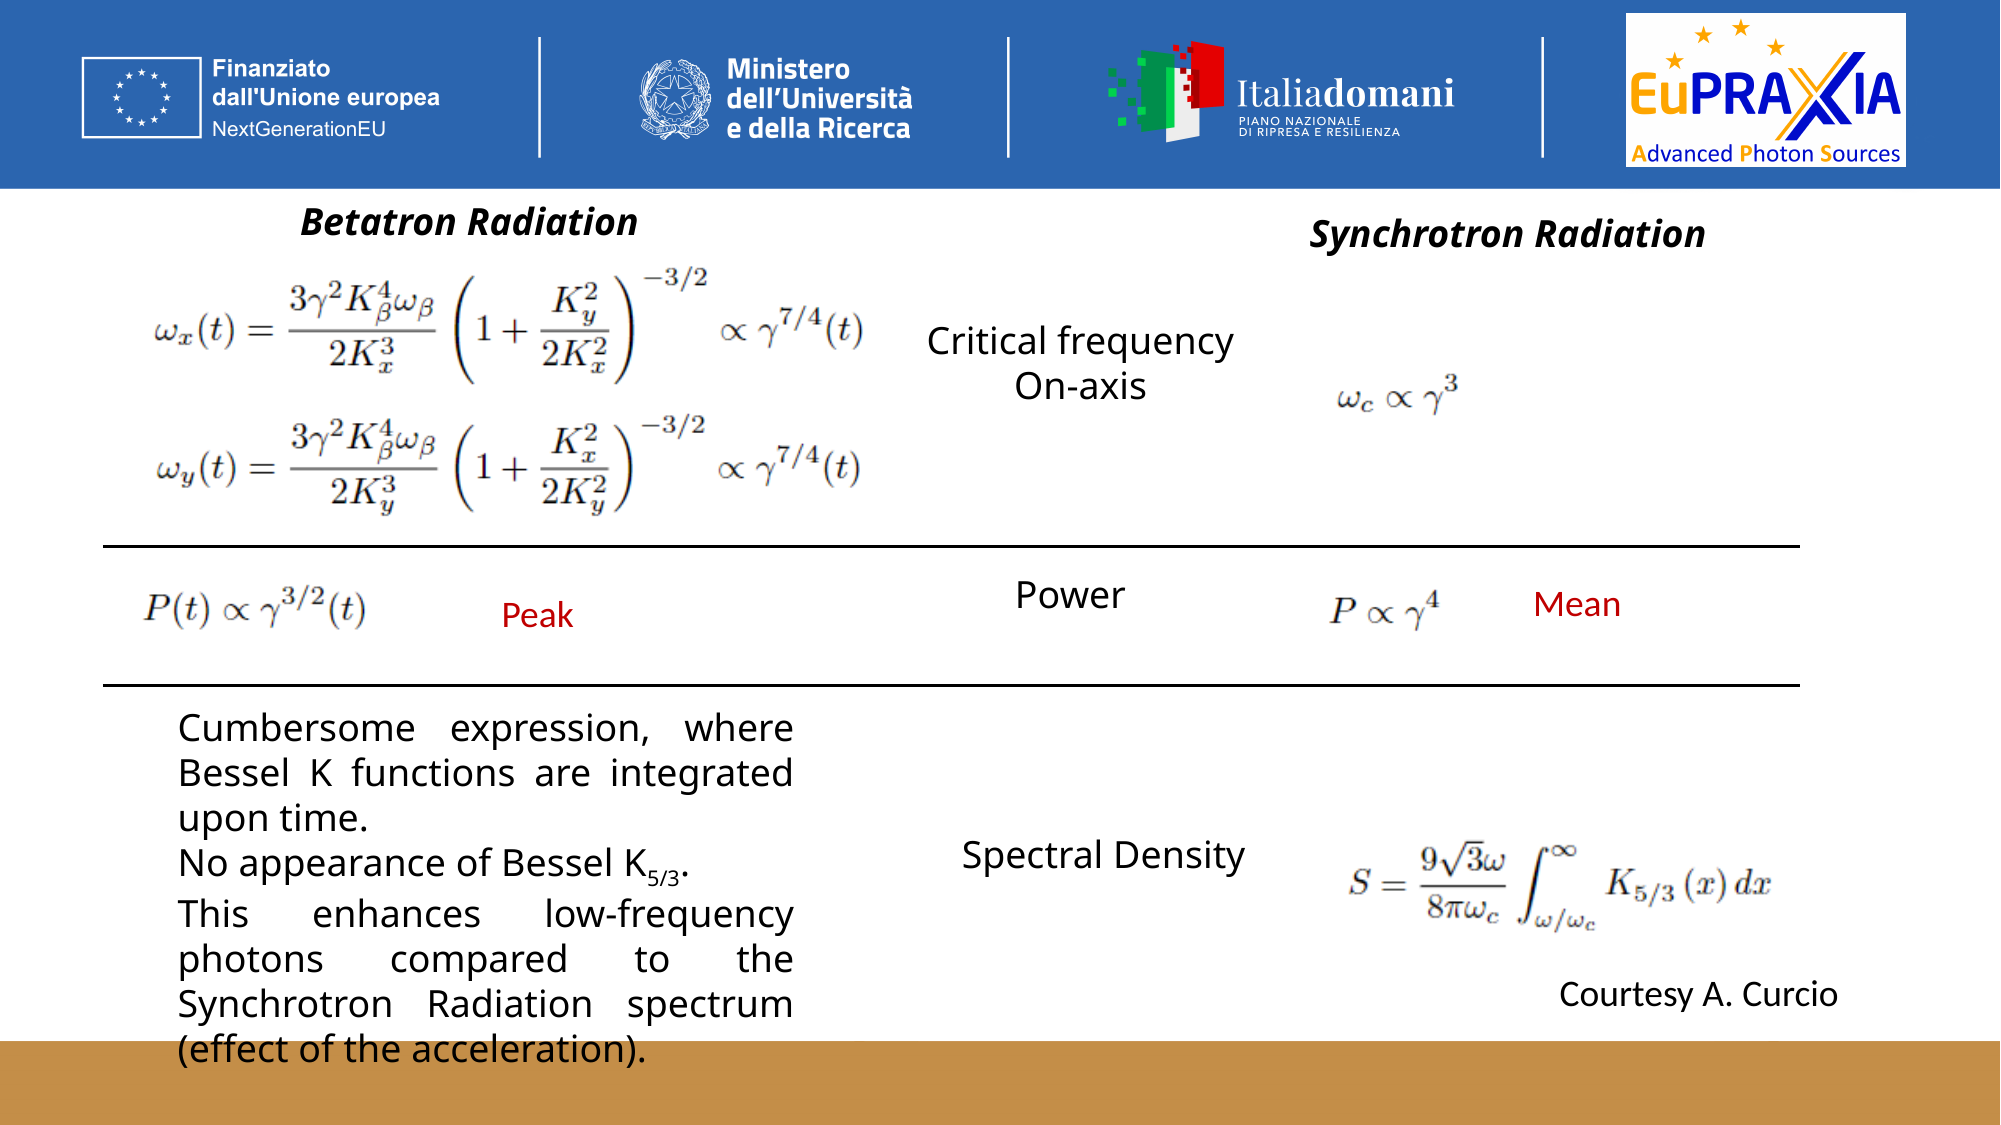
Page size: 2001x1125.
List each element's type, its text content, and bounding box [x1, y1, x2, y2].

text_box Power [1000, 563, 1141, 624]
text_box Mean [1518, 571, 1637, 632]
picture [1317, 363, 1472, 436]
picture [137, 571, 374, 644]
text_box Spectral Density [947, 823, 1261, 884]
text_box Critical frequency On-axis [911, 309, 1250, 415]
picture [0, 0, 2000, 196]
picture [0, 1041, 2000, 1125]
text_box Synchrotron Radiation [1294, 203, 1722, 263]
text_box Peak [486, 582, 598, 643]
picture [1307, 822, 1791, 940]
text_box Betatron Radiation [285, 190, 654, 251]
text_box Cumbersome expression, where Bessel K functions are integrated upon time. No appearance of Bessel K5/3. This enhances low-frequency photons compared to the Synchrotron Radiation spectrum (effect of the acceleration). [162, 696, 810, 1078]
picture [137, 262, 874, 524]
picture [1316, 576, 1455, 650]
text_box Courtesy A. Curcio [1544, 961, 1977, 1022]
